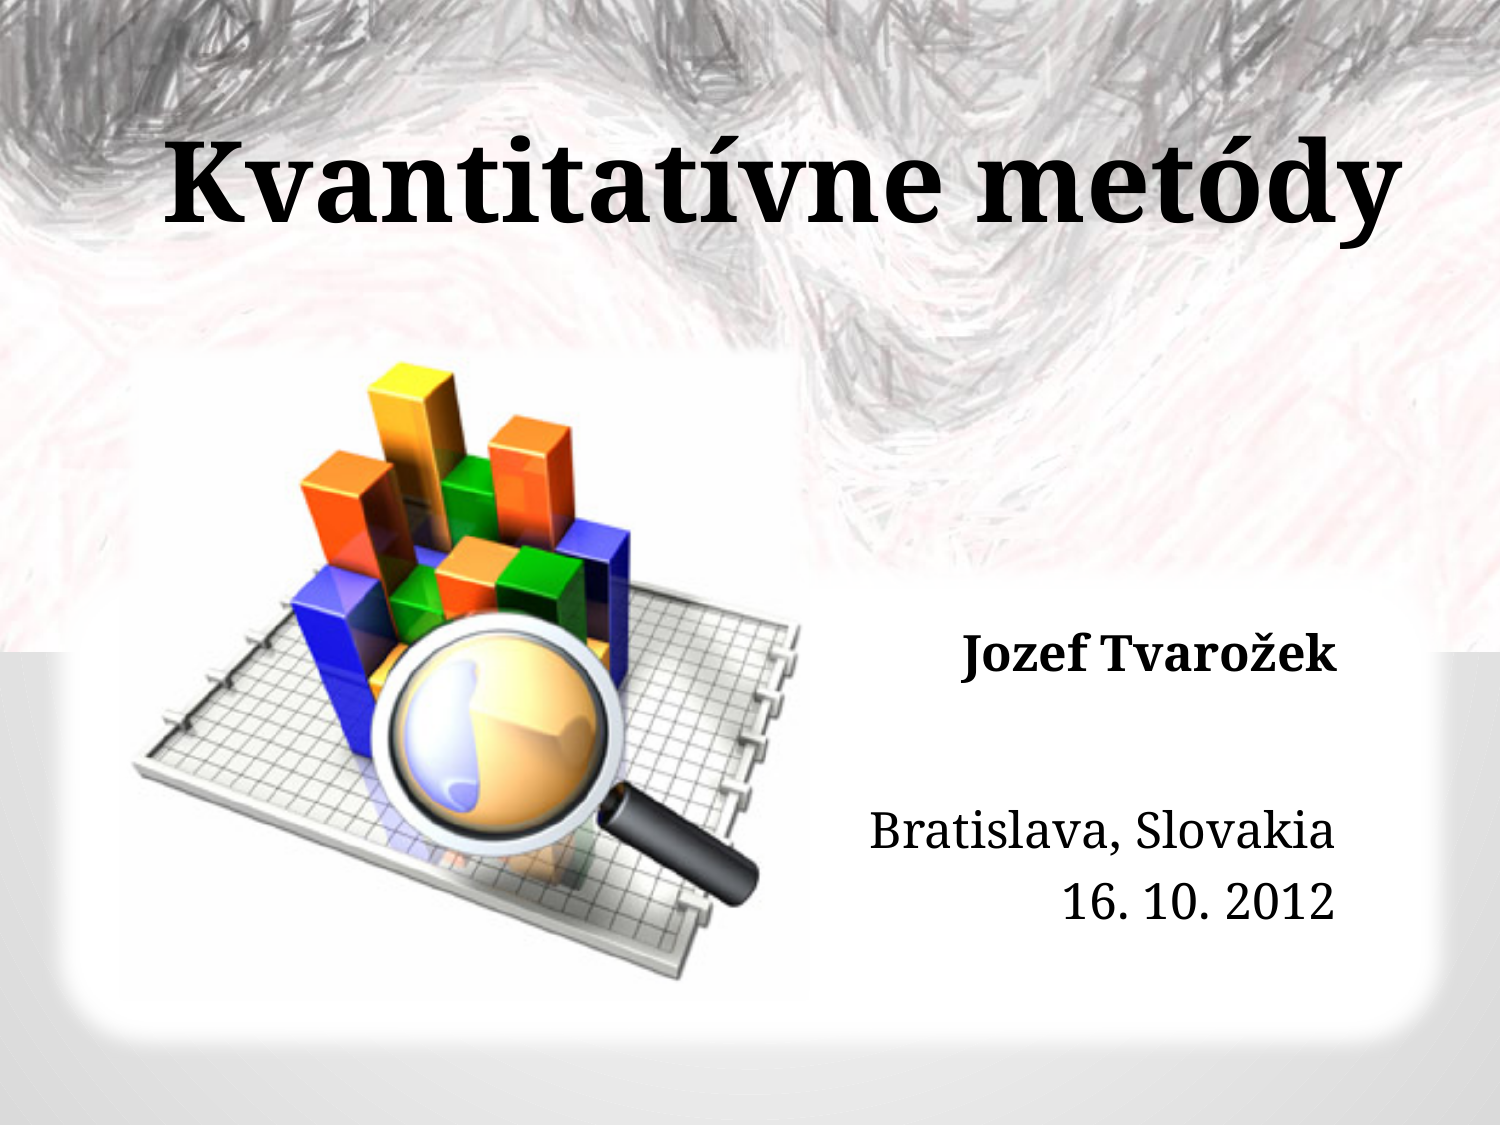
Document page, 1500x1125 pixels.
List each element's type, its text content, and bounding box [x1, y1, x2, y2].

picture [0, 0, 1500, 985]
text_box Kvantitatívne metódy [147, 102, 1419, 253]
